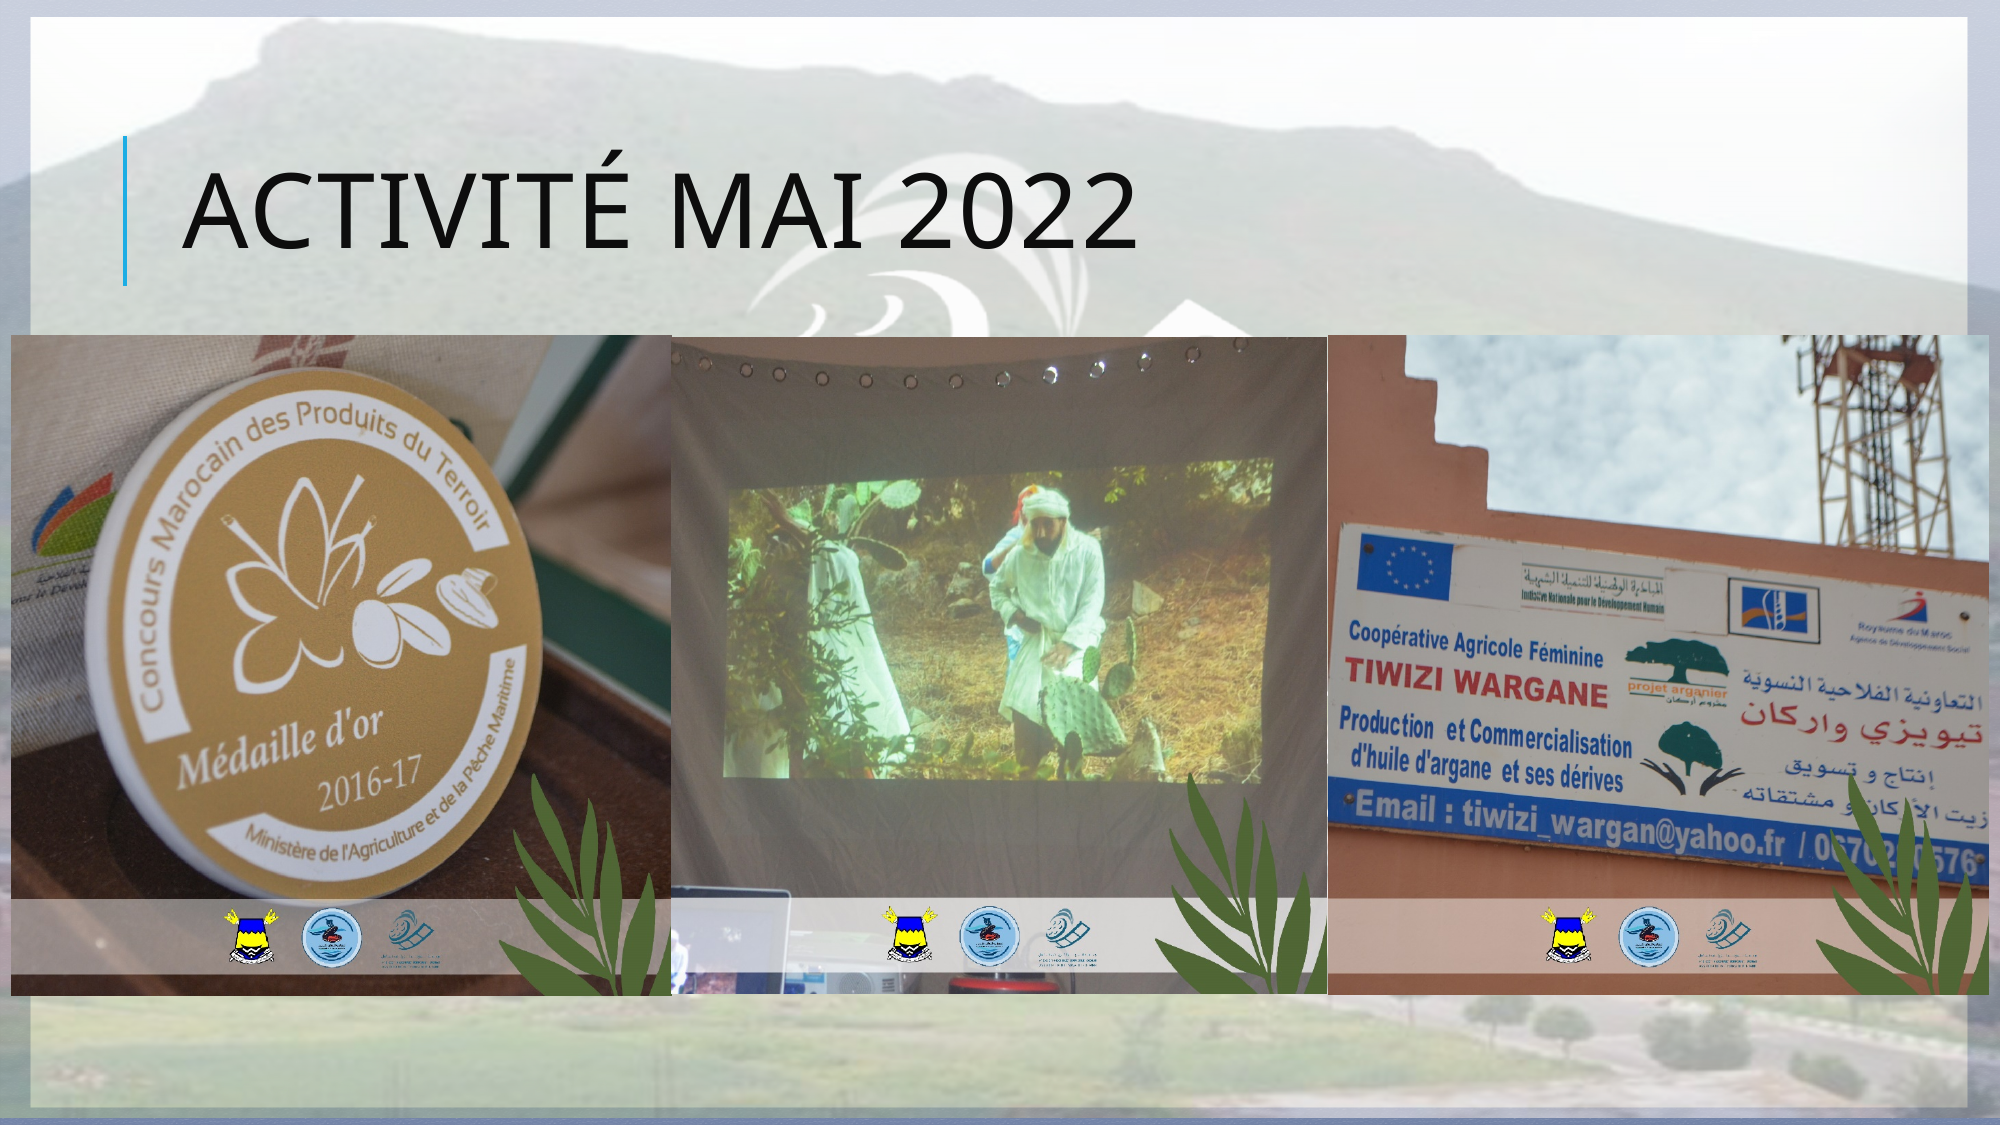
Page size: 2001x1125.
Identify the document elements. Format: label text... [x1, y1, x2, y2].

title Activité MAI 2022 [168, 96, 1763, 332]
picture [670, 334, 1989, 996]
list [10, 334, 669, 996]
